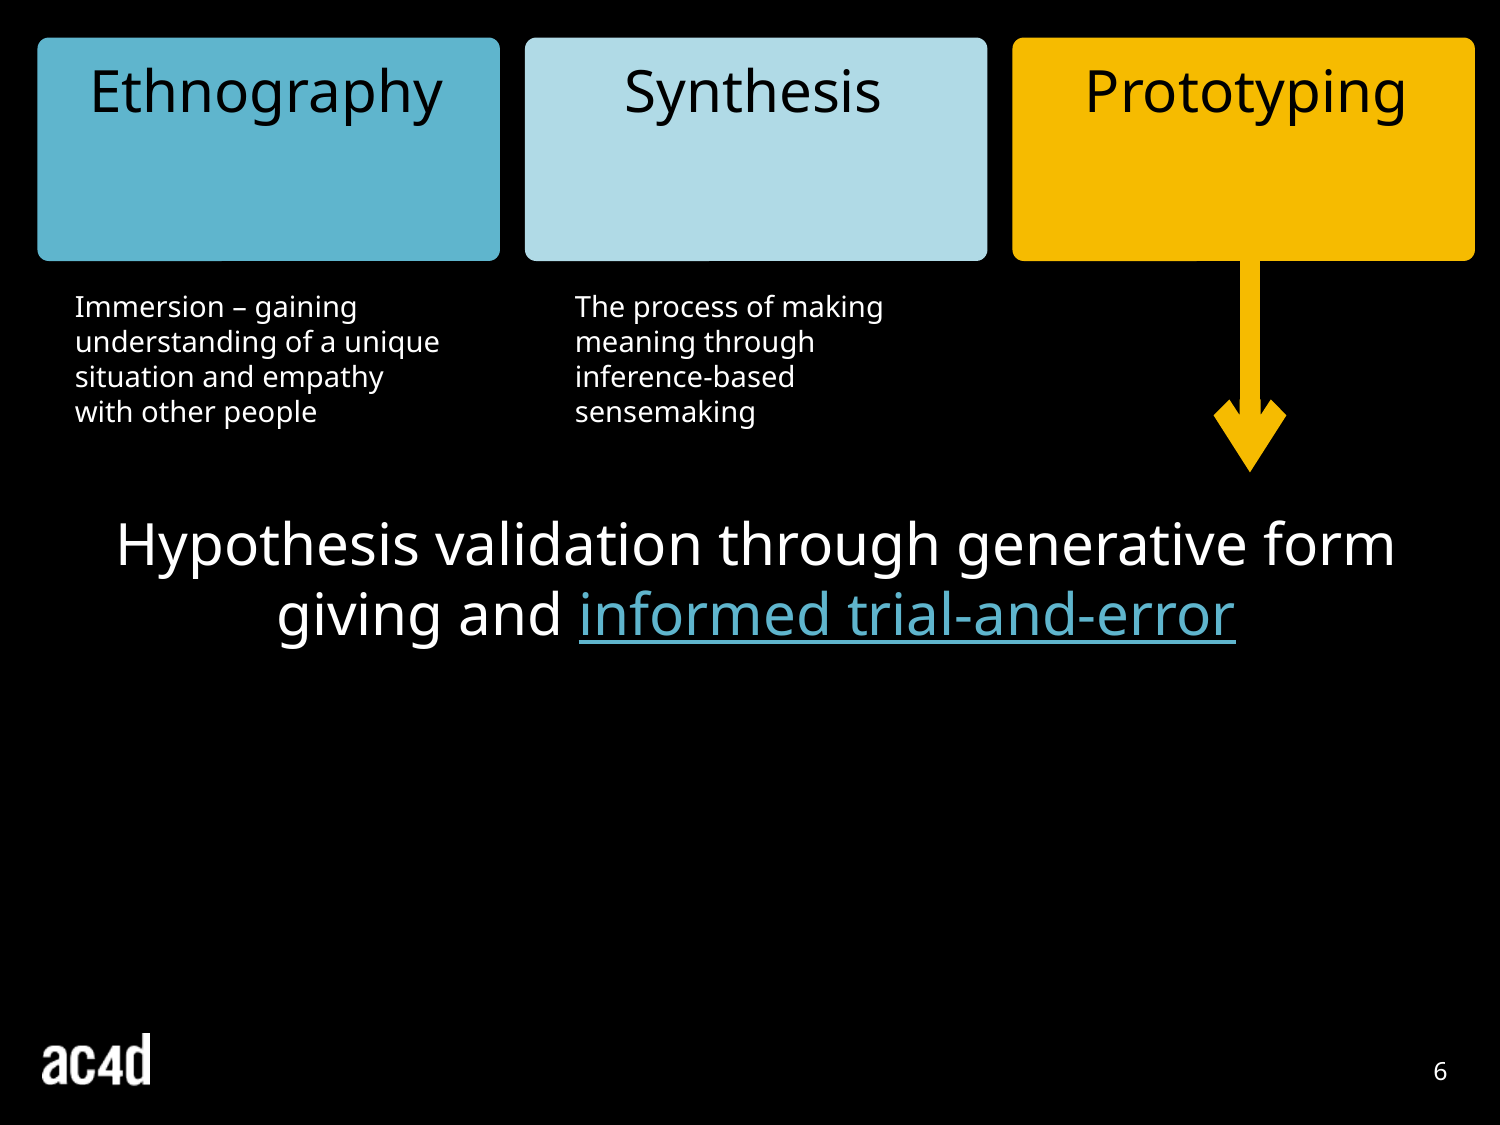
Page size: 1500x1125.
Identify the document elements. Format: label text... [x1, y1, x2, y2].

text_box Hypothesis validation through generative form giving and informed trial-and-error [37, 499, 1475, 655]
picture [42, 1033, 150, 1088]
slide_number 6 [1112, 1042, 1463, 1103]
text_box Immersion – gaining understanding of a unique situation and empathy with other people [60, 280, 463, 436]
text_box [37, 37, 1476, 262]
text_box The process of making meaning through inference-based sensemaking [560, 280, 963, 436]
